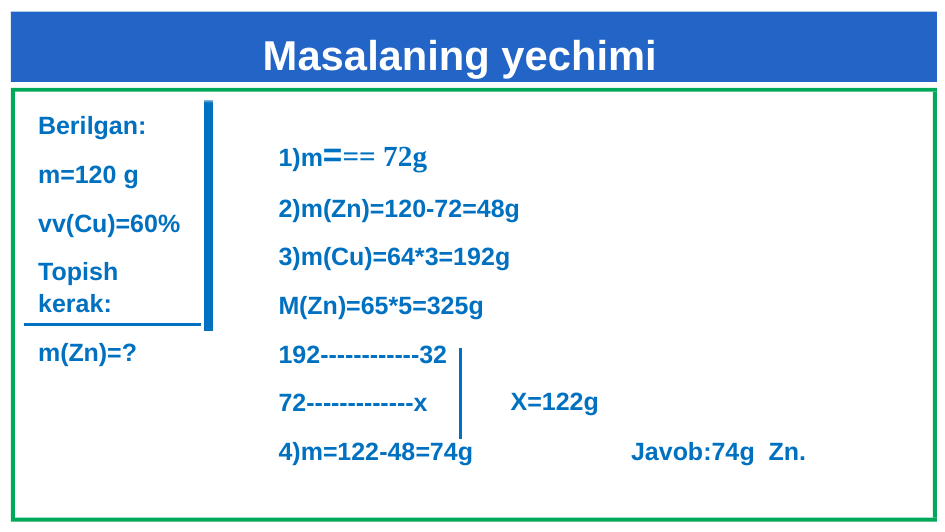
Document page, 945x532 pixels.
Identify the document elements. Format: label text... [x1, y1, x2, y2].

text_box Berilgan: m=120 g vv(Cu)=60% Topish kerak: m(Zn)=? [23, 100, 202, 323]
text_box Berilgan: m=120 g vv(Cu)=60% Topish kerak: m(Zn)=? [23, 331, 213, 374]
text_box X=122g [495, 375, 745, 423]
picture [204, 100, 214, 331]
text_box Masalaning yechimi [247, 17, 709, 86]
